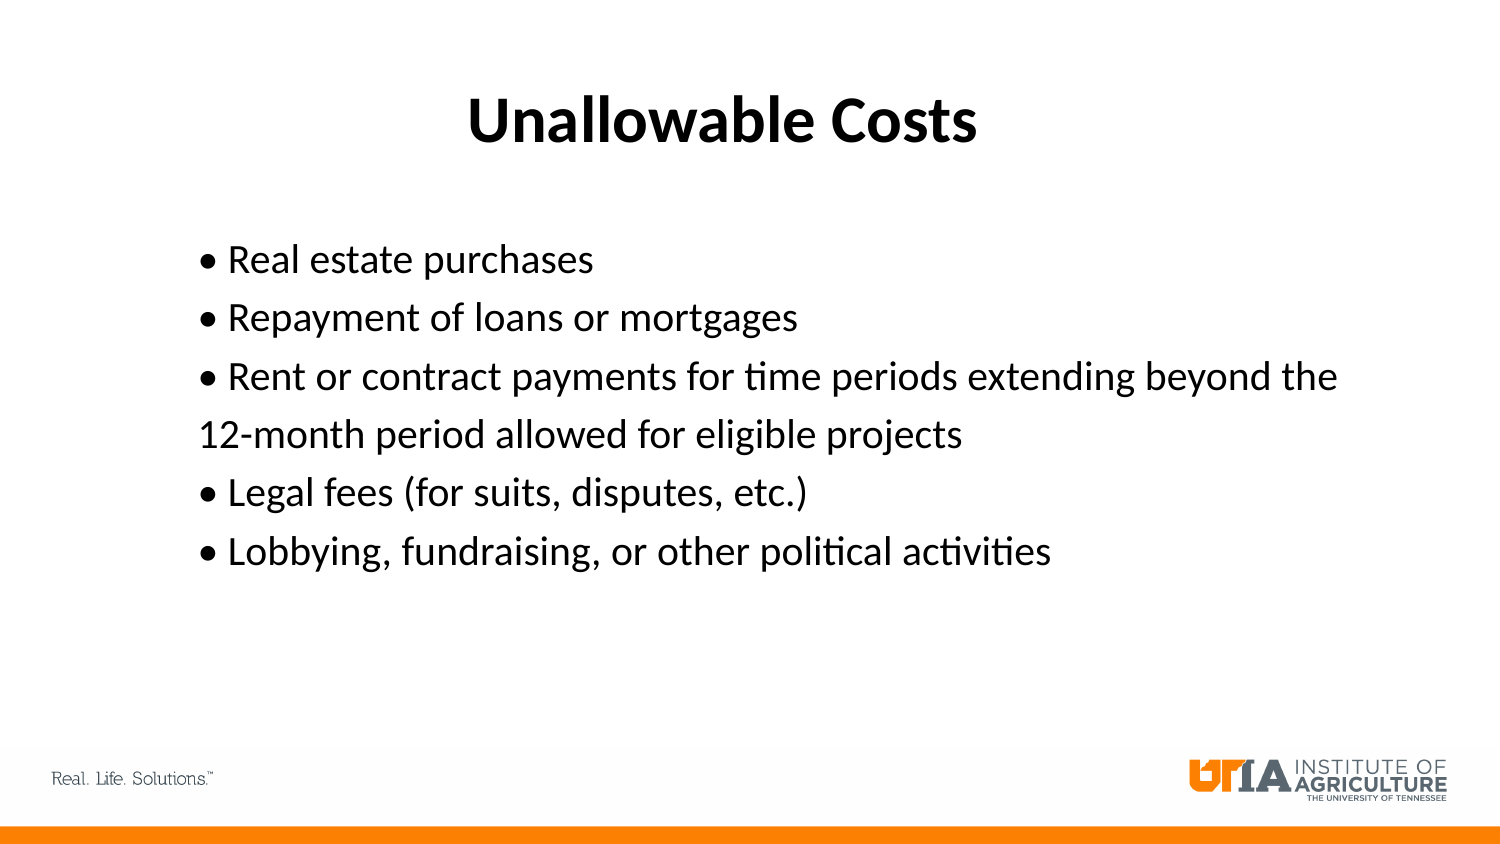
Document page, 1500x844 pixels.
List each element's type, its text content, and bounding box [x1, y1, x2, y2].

text_box • Real estate purchases • Repayment of loans or mortgages • Rent or contract payments for time periods extending beyond the 12-month period allowed for eligible projects • Legal fees (for suits, disputes, etc.) • Lobbying, fundraising, or other political activities [182, 224, 1500, 680]
text_box Unallowable Costs [85, 25, 1361, 207]
picture [0, 746, 1500, 844]
